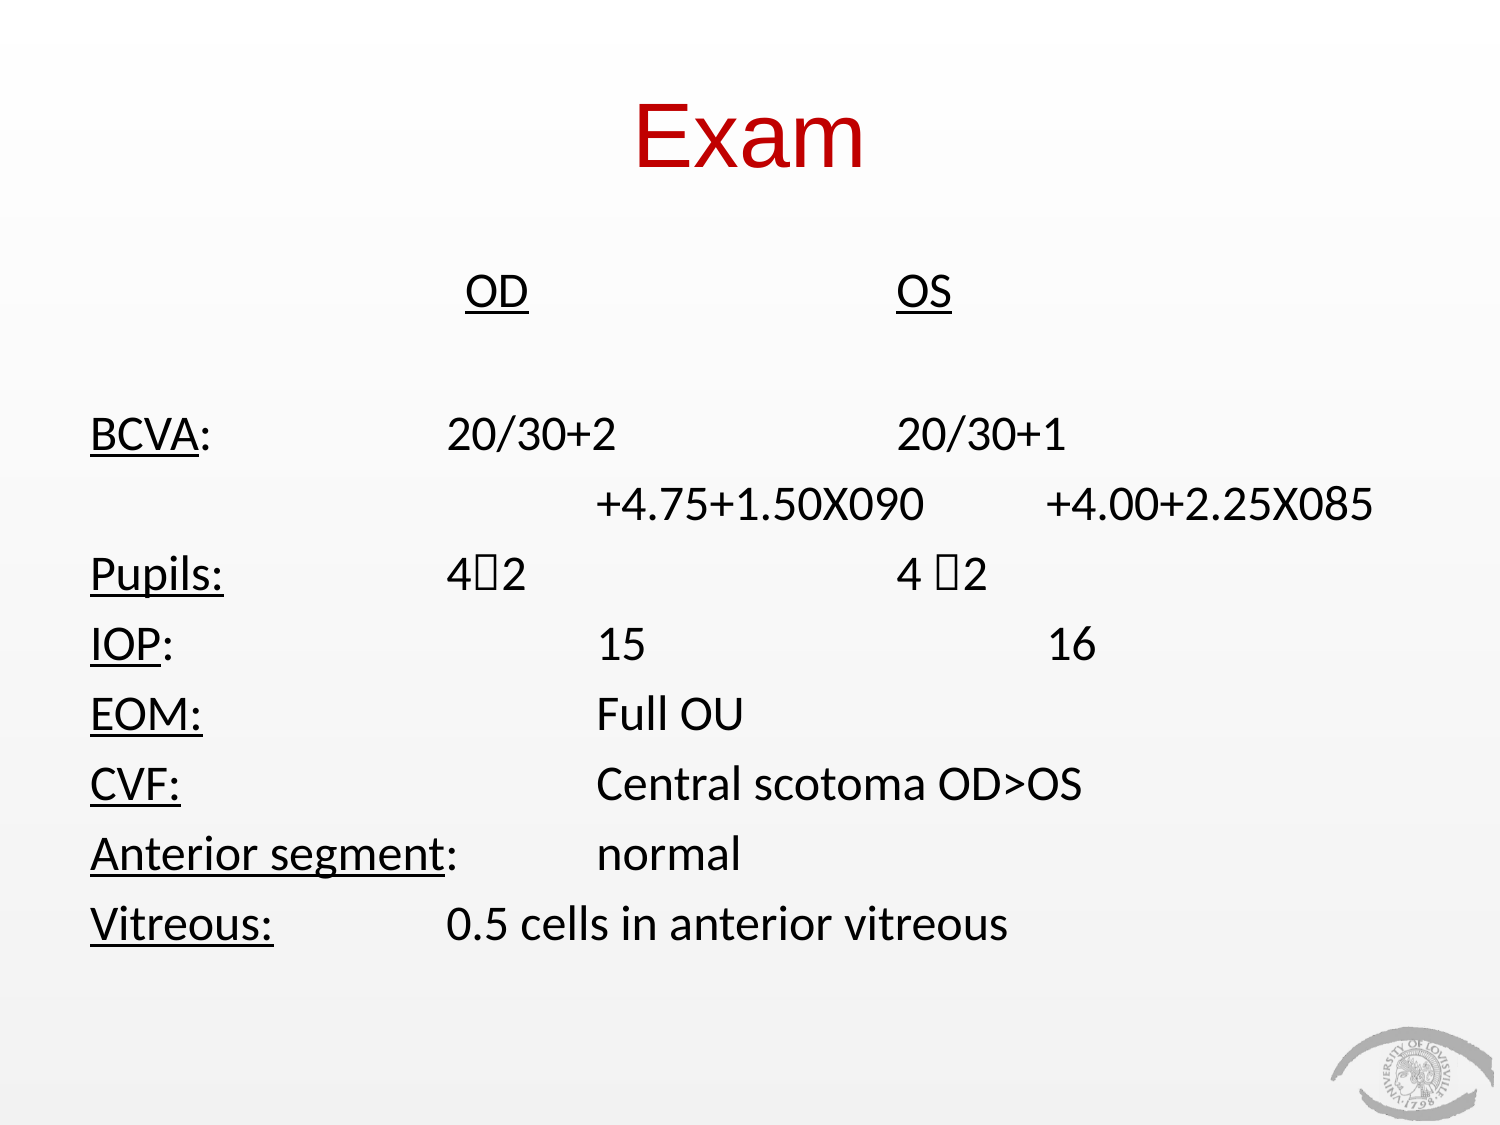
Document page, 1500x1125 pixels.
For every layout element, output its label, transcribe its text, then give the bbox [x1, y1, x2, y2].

picture [1329, 1025, 1496, 1123]
title Exam [75, 37, 1425, 225]
list OD OS BCVA: 20/30+2 20/30+1 +4.75+1.50X090 +4.00+2.25X085 Pupils: 42 4 2 IOP: 15 16 EOM: Full OU CVF: Central scotoma OD>OS Anterior segment: normal Vitreous: 0.5 cells in anterior vitreous [75, 233, 1475, 1113]
